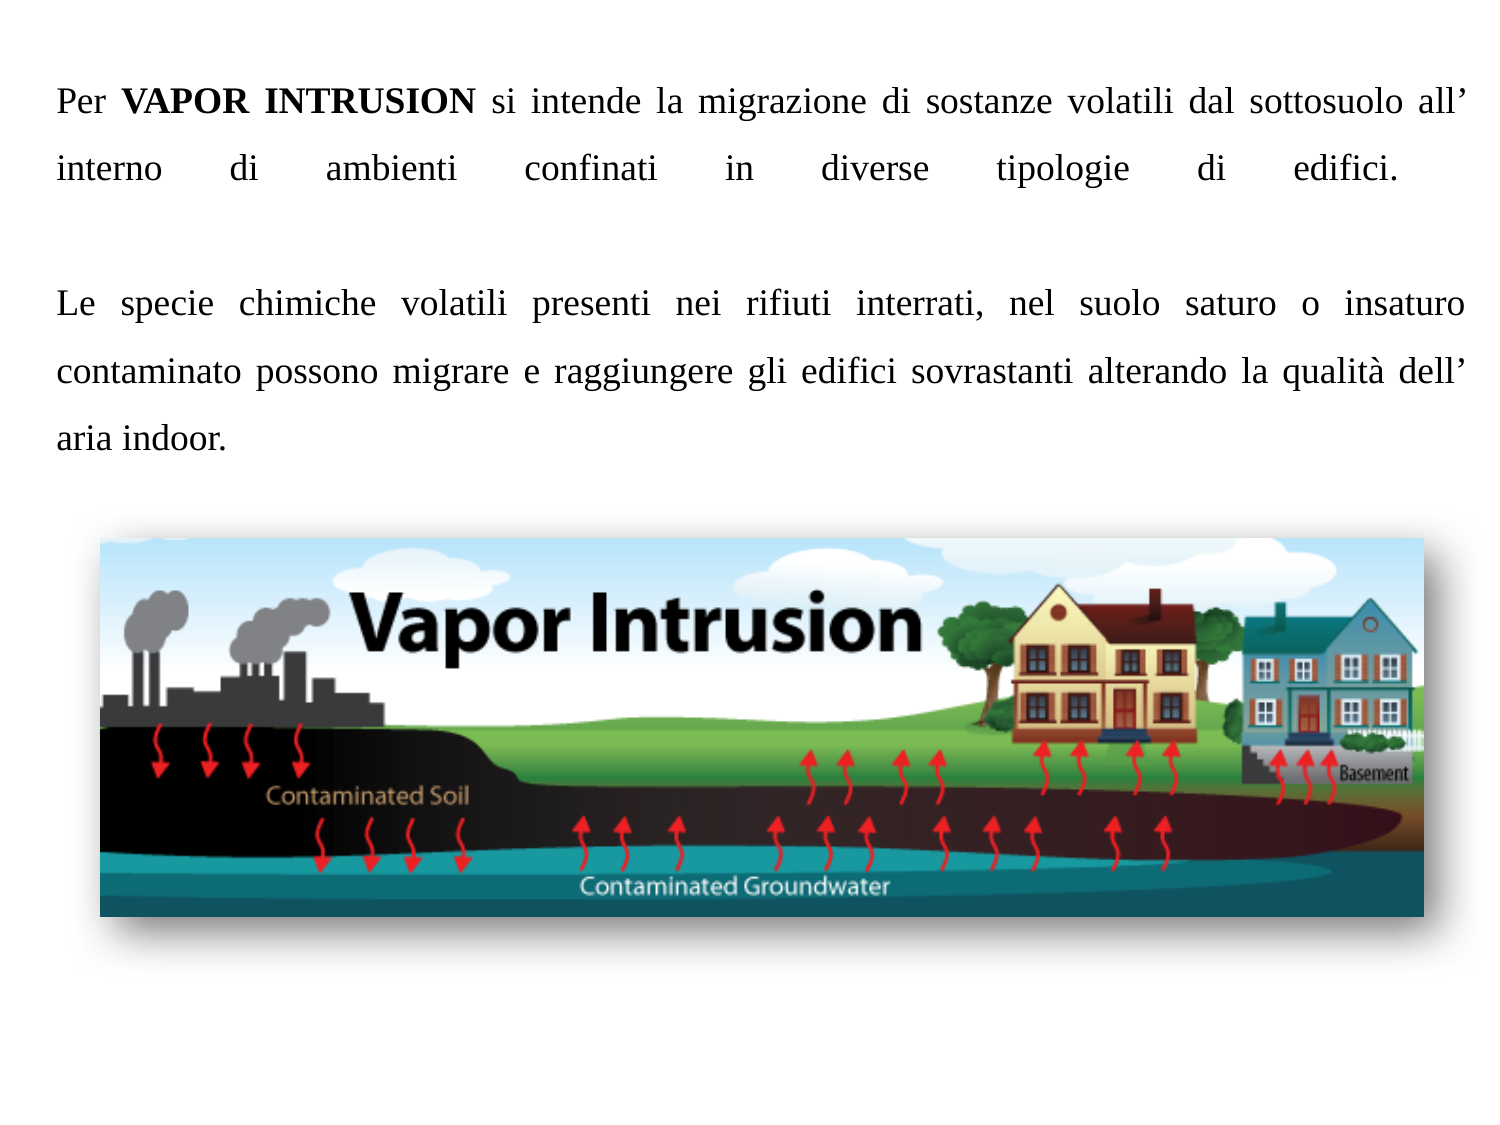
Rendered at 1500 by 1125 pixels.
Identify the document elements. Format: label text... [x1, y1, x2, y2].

title Per VAPOR INTRUSION si intende la migrazione di sostanze volatili dal sottosuolo all’ interno di ambienti confinati in diverse tipologie di edifici. Le specie chimiche volatili presenti nei rifiuti interrati, nel suolo saturo o insaturo contaminato possono migrare e raggiungere gli edifici sovrastanti alterando la qualità dell’ aria indoor. [41, 45, 1483, 466]
picture [100, 538, 1424, 918]
